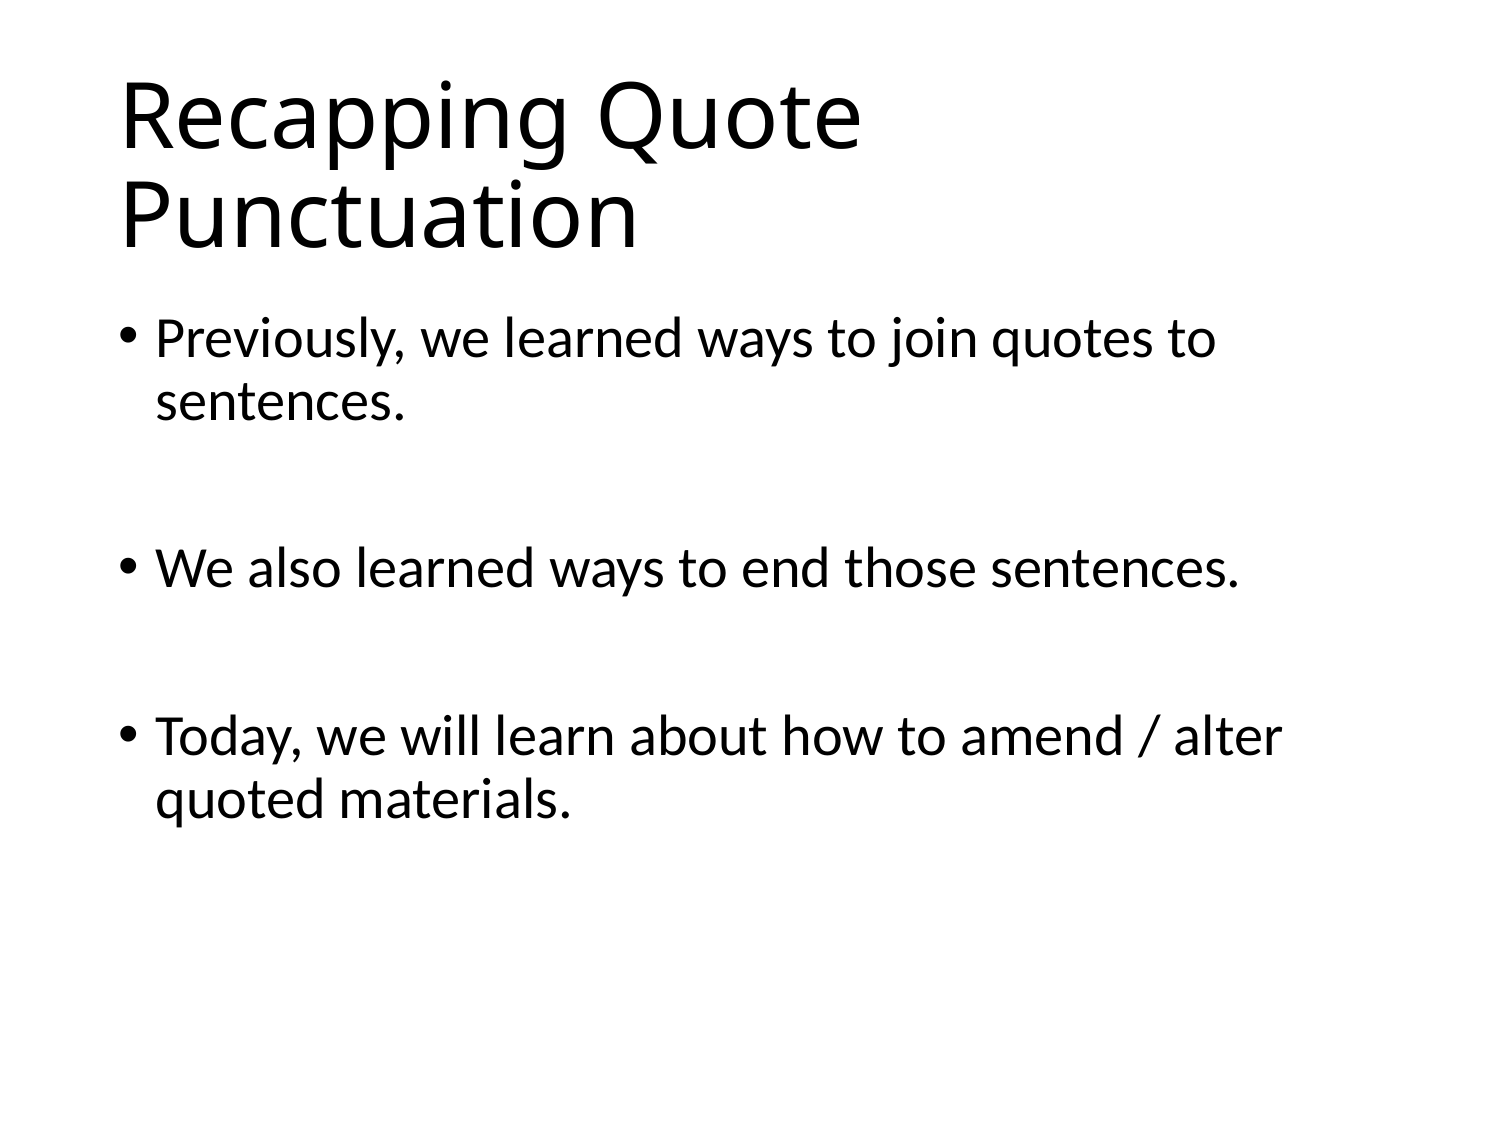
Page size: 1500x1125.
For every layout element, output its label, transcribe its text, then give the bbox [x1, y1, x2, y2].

list Previously, we learned ways to join quotes to sentences. We also learned ways to end those sentences. Today, we will learn about how to amend / alter quoted materials. [103, 299, 1397, 1014]
title Recapping Quote Punctuation [103, 59, 1397, 278]
